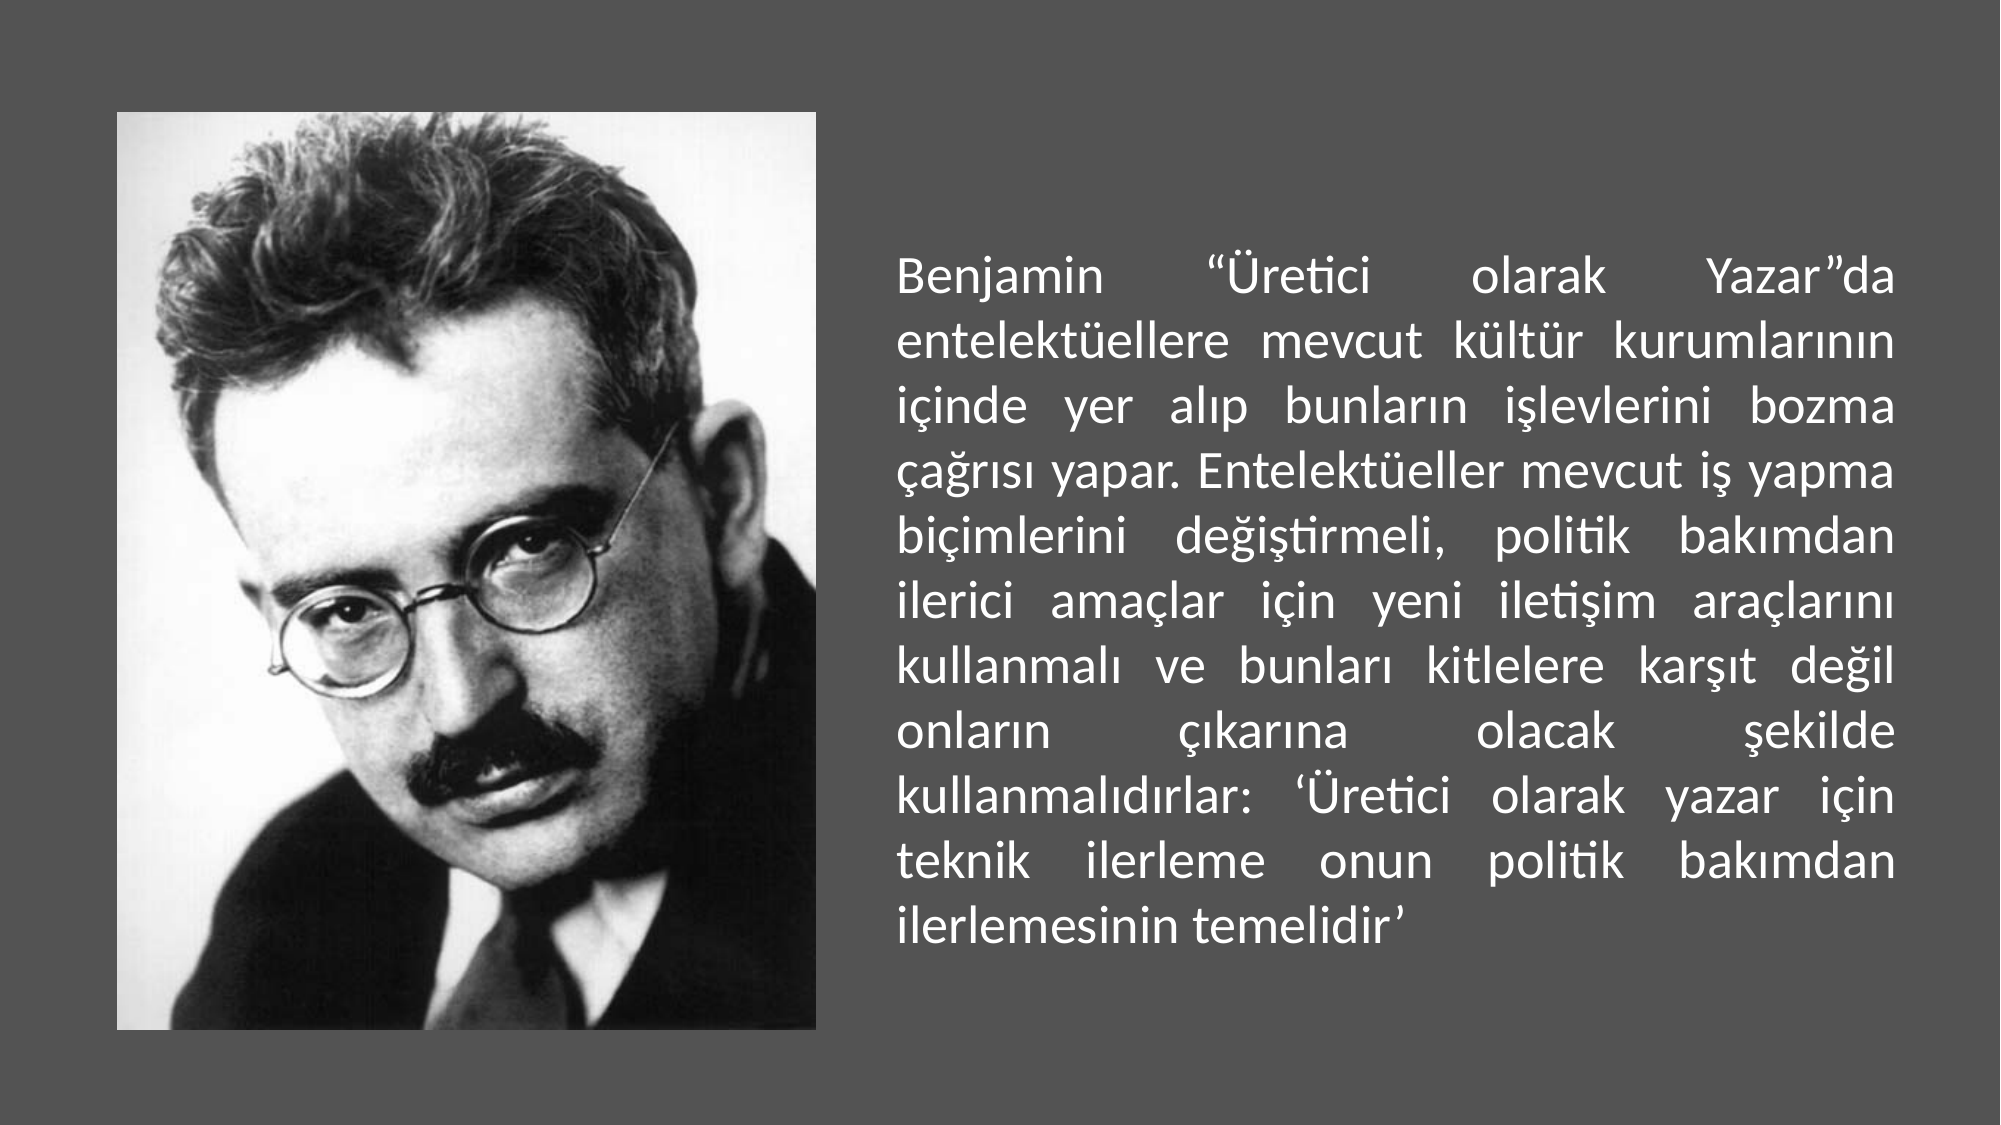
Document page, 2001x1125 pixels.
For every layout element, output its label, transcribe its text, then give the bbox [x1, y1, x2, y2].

text_box Benjamin “Üretici olarak Yazar”da entelektüellere mevcut kültür kurumlarının içinde yer alıp bunların işlevlerini bozma çağrısı yapar. Entelektüeller mevcut iş yapma biçimlerini değiştirmeli, politik bakımdan ilerici amaçlar için yeni iletişim araçlarını kullanmalı ve bunları kitlelere karşıt değil onların çıkarına olacak şekilde kullanmalıdırlar: ‘Üretici olarak yazar için teknik ilerleme onun politik bakımdan ilerlemesinin temelidir’ [881, 232, 1913, 962]
picture [117, 112, 816, 1030]
